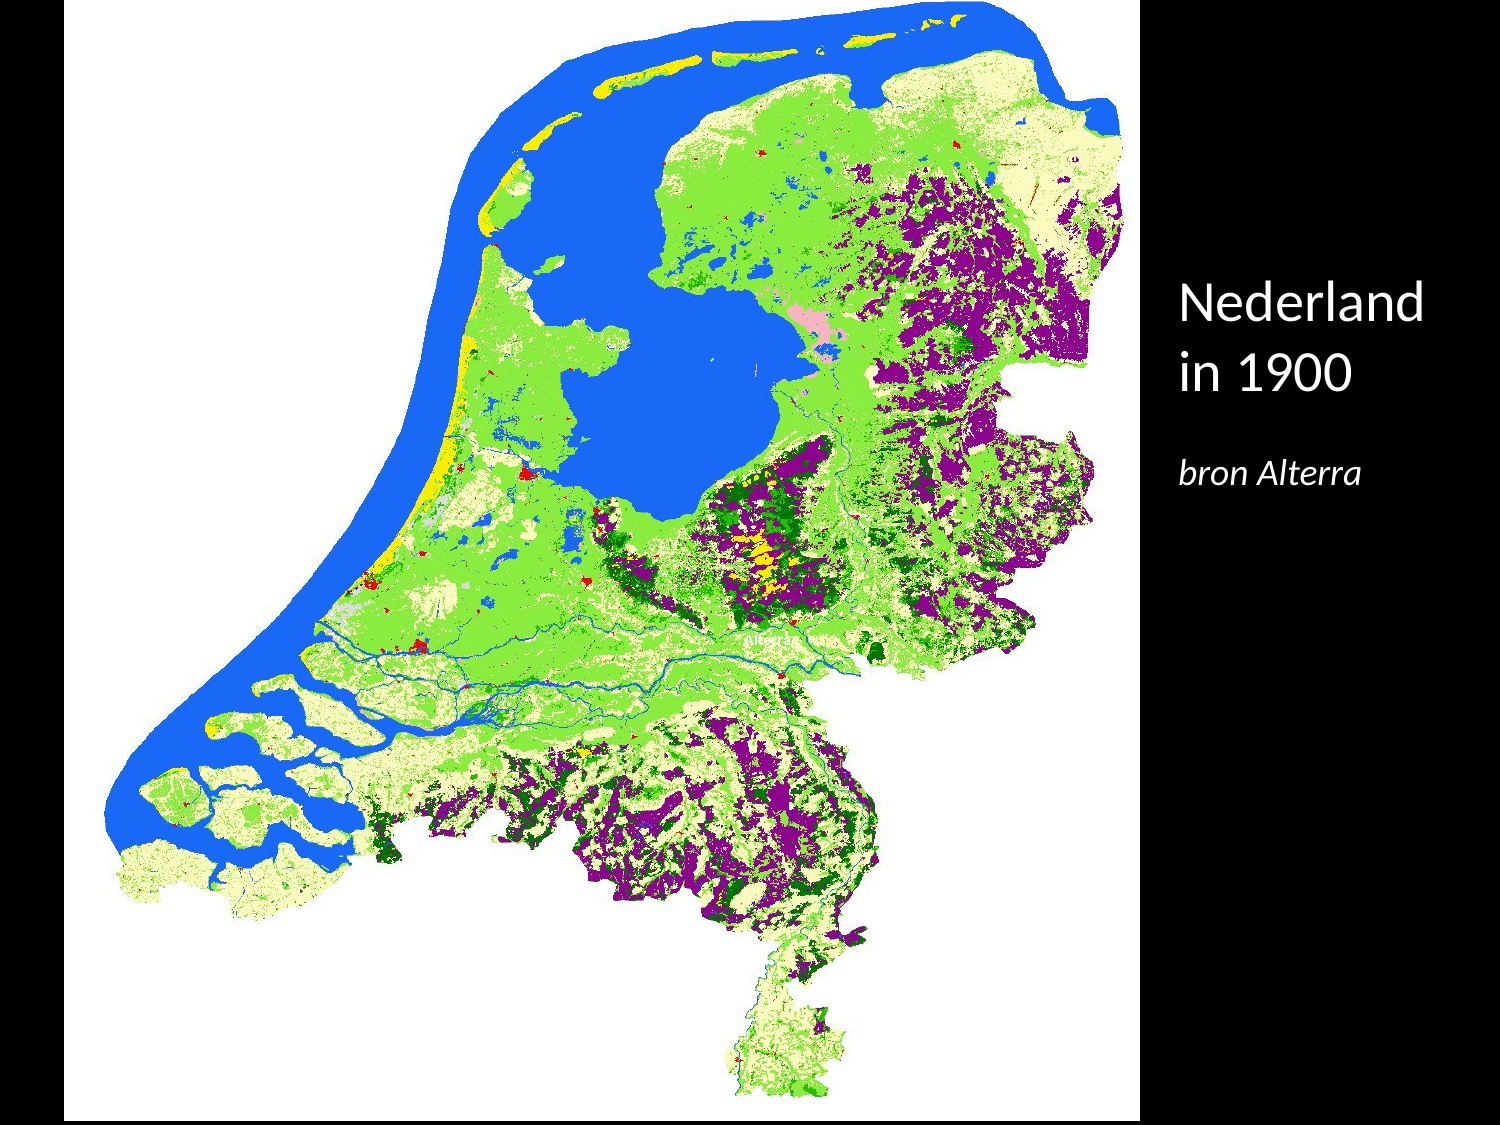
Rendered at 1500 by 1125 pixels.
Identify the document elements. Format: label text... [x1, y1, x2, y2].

picture [64, 0, 1140, 1122]
text_box Nederland in 1900 bron Alterra [1163, 255, 1471, 500]
